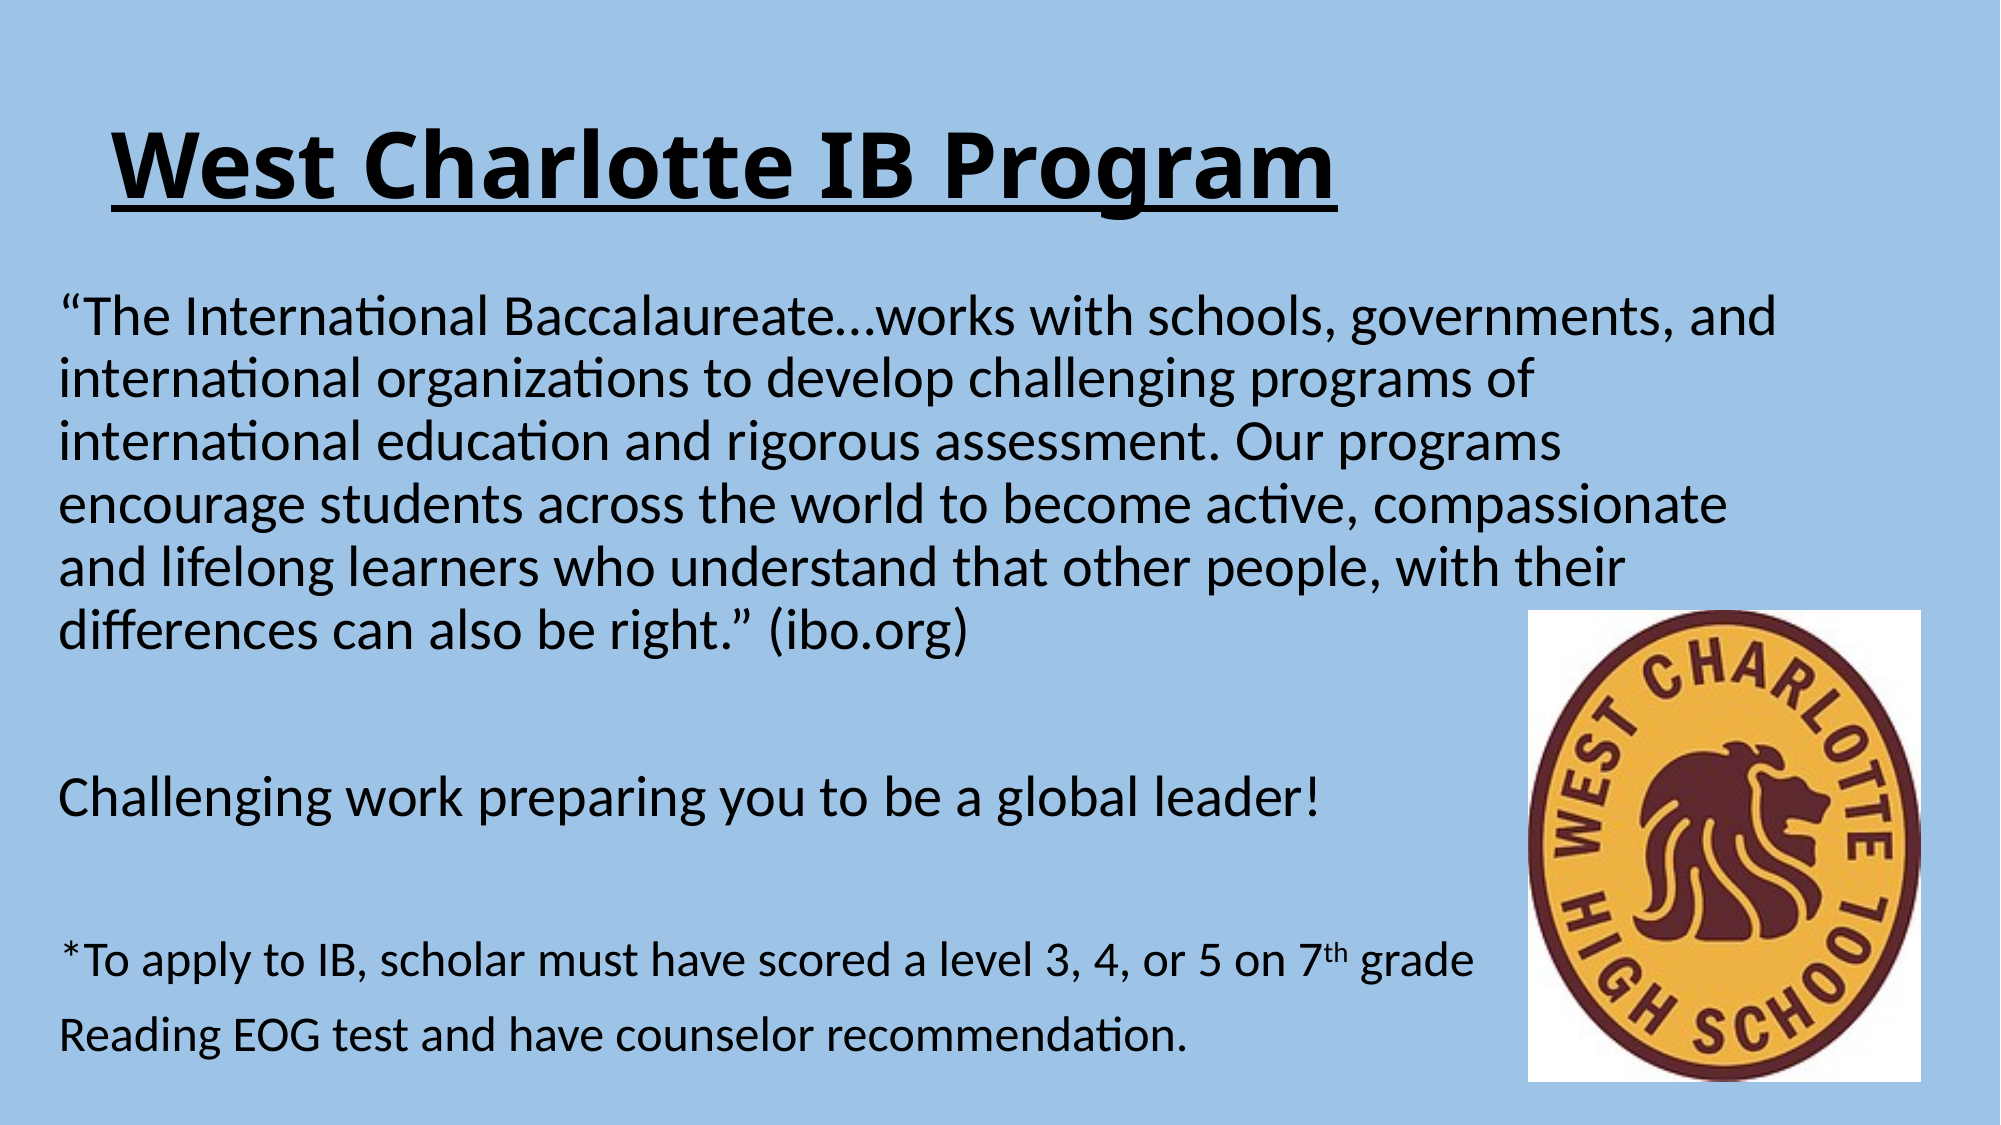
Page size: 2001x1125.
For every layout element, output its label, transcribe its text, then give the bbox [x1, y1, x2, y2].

picture [1528, 610, 1921, 1082]
list “The International Baccalaureate…works with schools, governments, and international organizations to develop challenging programs of international education and rigorous assessment. Our programs encourage students across the world to become active, compassionate and lifelong learners who understand that other people, with their differences can also be right.” (ibo.org) Challenging work preparing you to be a global leader! *To apply to IB, scholar must have scored a level 3, 4, or 5 on 7th grade Reading EOG test and have counselor recommendation. [43, 277, 1828, 1109]
title West Charlotte IB Program [96, 59, 1921, 278]
